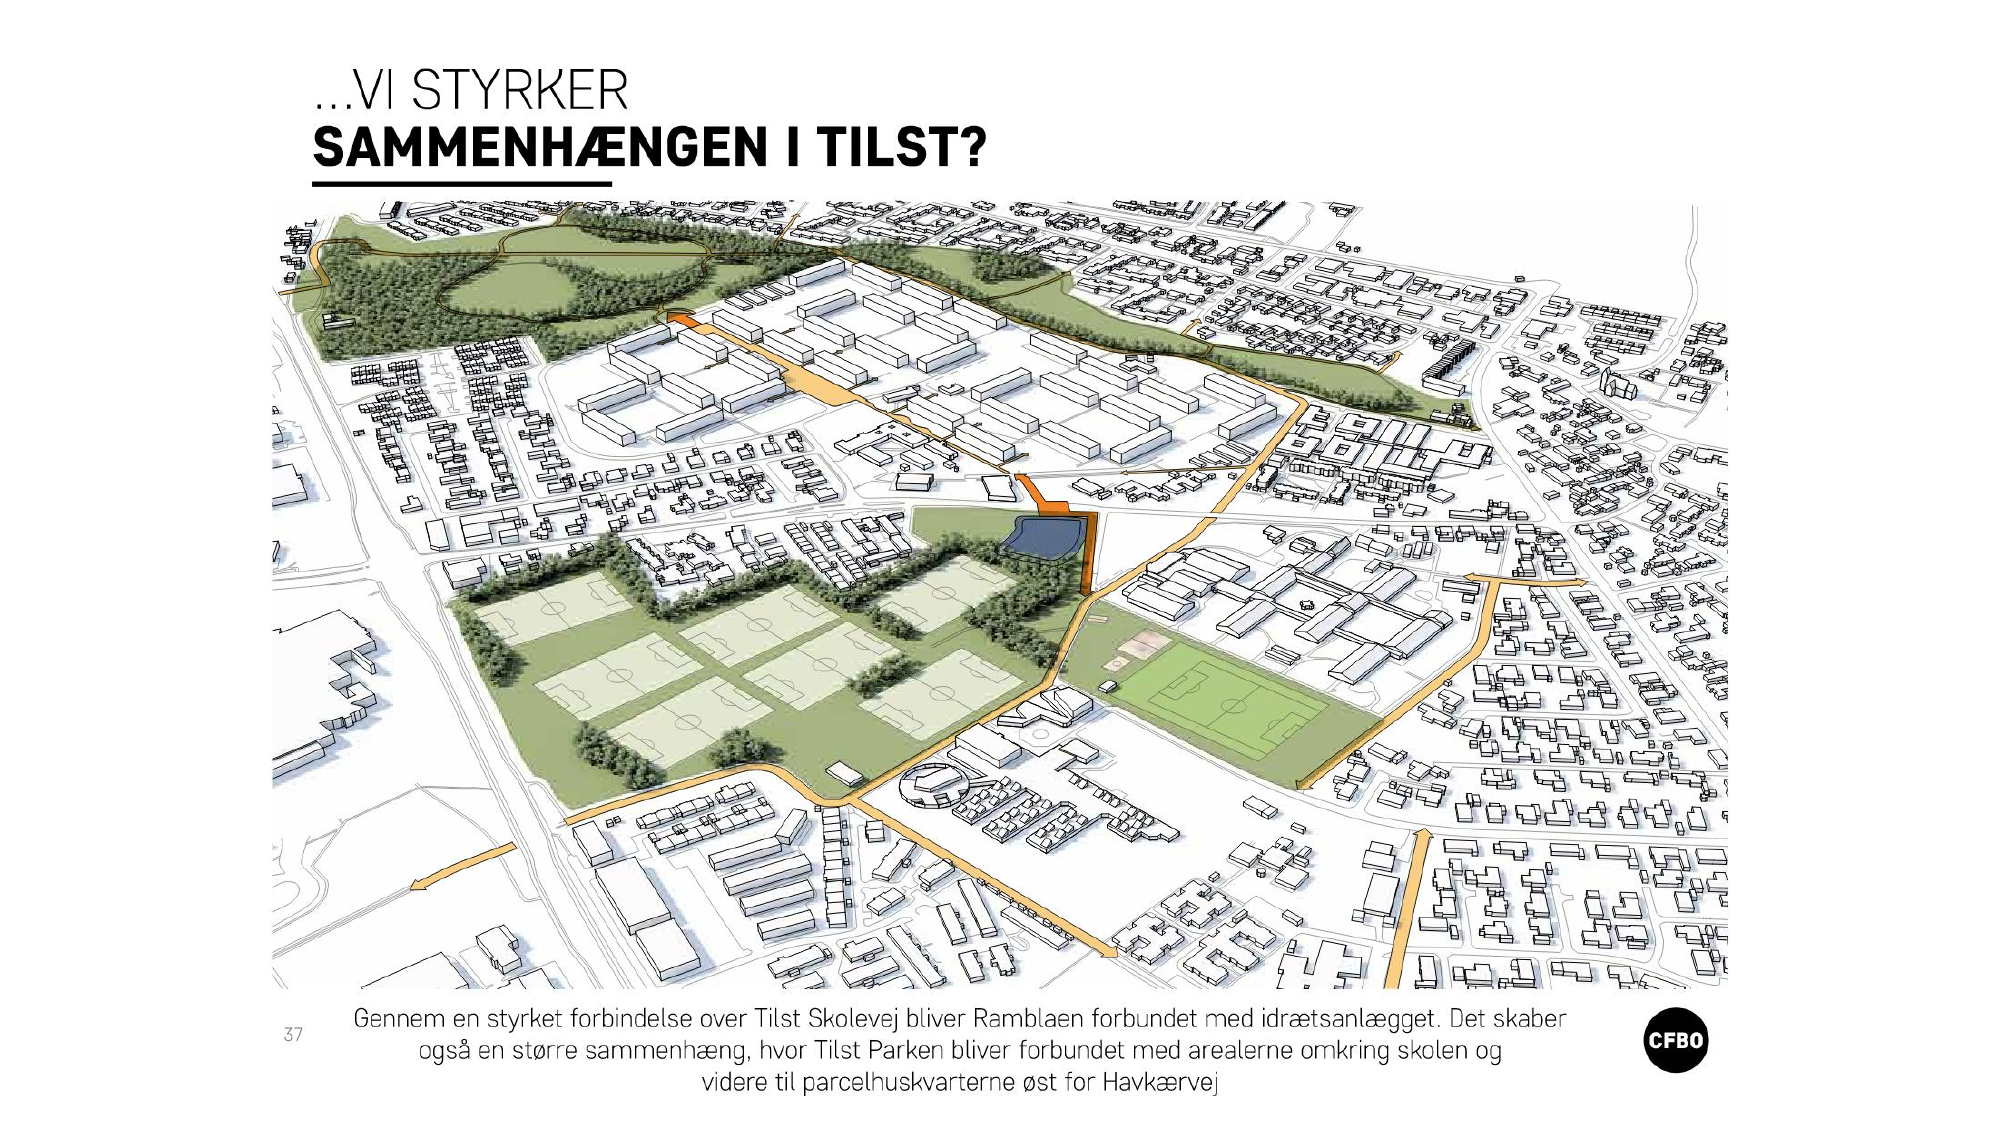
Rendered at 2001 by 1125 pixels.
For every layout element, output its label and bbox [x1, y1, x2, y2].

picture [204, 0, 1796, 1125]
